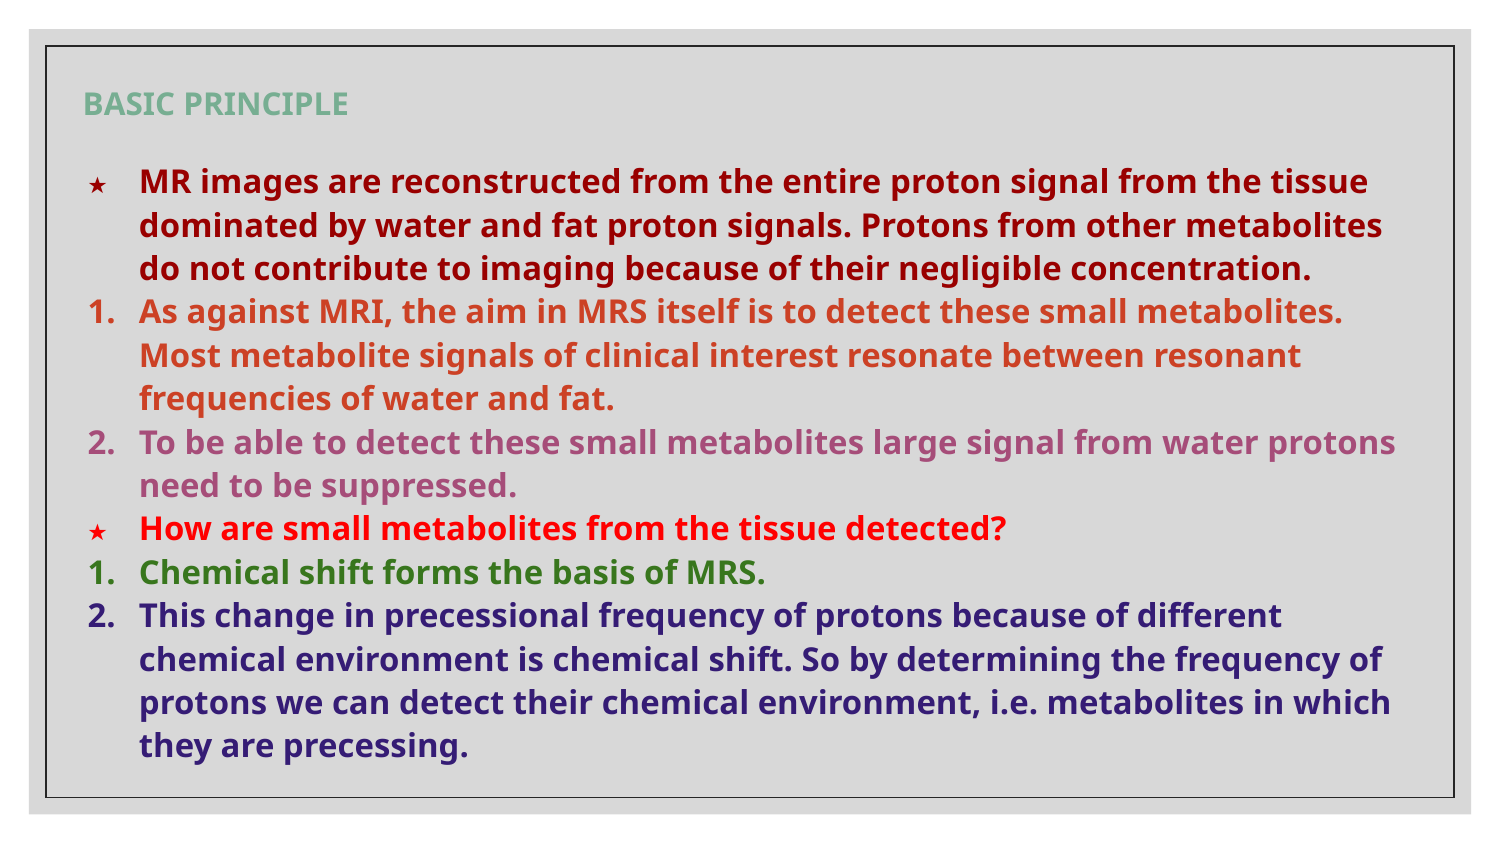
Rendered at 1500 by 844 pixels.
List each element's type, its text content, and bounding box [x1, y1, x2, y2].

title BASIC PRINCIPLE [71, 82, 1138, 129]
list MR images are reconstructed from the entire proton signal from the tissue dominated by water and fat proton signals. Protons from other metabolites do not contribute to imaging because of their negligible concentration. As against MRI, the aim in MRS itself is to detect these small metabolites. Most metabolite signals of clinical interest resonate between resonant frequencies of water and fat. To be able to detect these small metabolites large signal from water protons need to be suppressed. How are small metabolites from the tissue detected? Chemical shift forms the basis of MRS. This change in precessional frequency of protons because of different chemical environment is chemical shift. So by determining the frequency of protons we can detect their chemical environment, i.e. metabolites in which they are precessing. [57, 151, 1440, 774]
